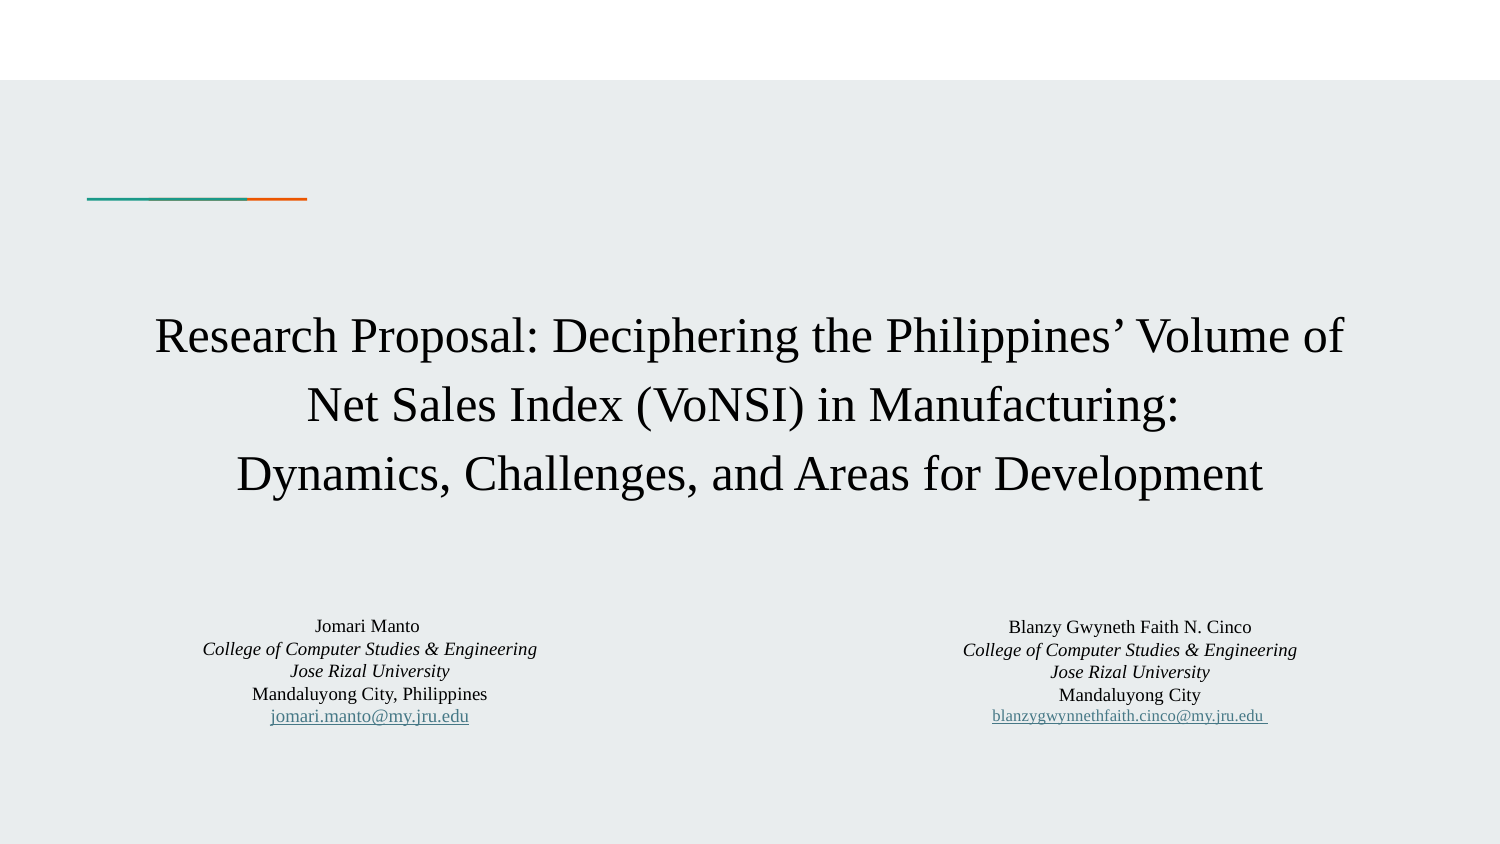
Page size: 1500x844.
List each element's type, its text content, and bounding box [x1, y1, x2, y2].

title Research Proposal: Deciphering the Philippines’ Volume of Net Sales Index (VoNSI) in Manufacturing: Dynamics, Challenges, and Areas for Development [123, 278, 1377, 517]
text_box Blanzy Gwyneth Faith N. Cinco College of Computer Studies & Engineering Jose Rizal University Mandaluyong City blanzygwynnethfaith.cinco@my.jru.edu [884, 600, 1377, 741]
text_box Jomari Manto College of Computer Studies & Engineering Jose Rizal University Mandaluyong City, Philippines jomari.manto@my.jru.edu [123, 598, 616, 742]
